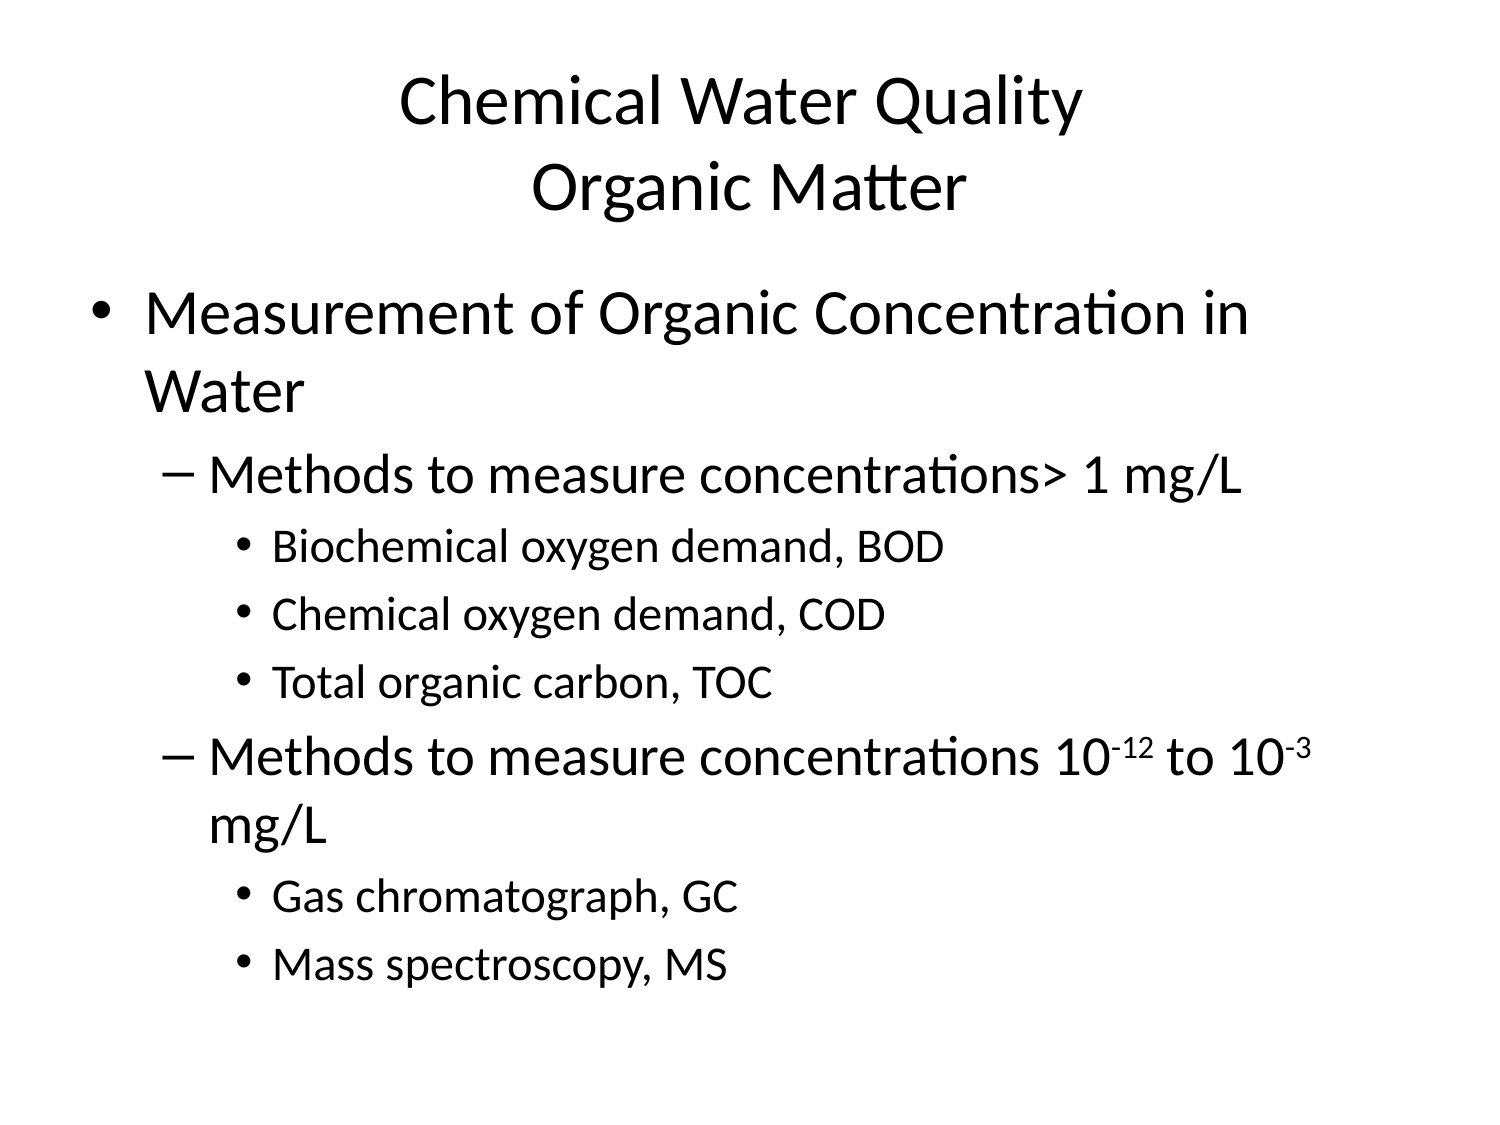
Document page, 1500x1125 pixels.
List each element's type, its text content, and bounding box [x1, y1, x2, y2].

title Chemical Water Quality Organic Matter [75, 45, 1425, 233]
list Measurement of Organic Concentration in Water Methods to measure concentrations> 1 mg/L Biochemical oxygen demand, BOD Chemical oxygen demand, COD Total organic carbon, TOC Methods to measure concentrations 10-12 to 10-3 mg/L Gas chromatograph, GC Mass spectroscopy, MS [75, 262, 1425, 1005]
